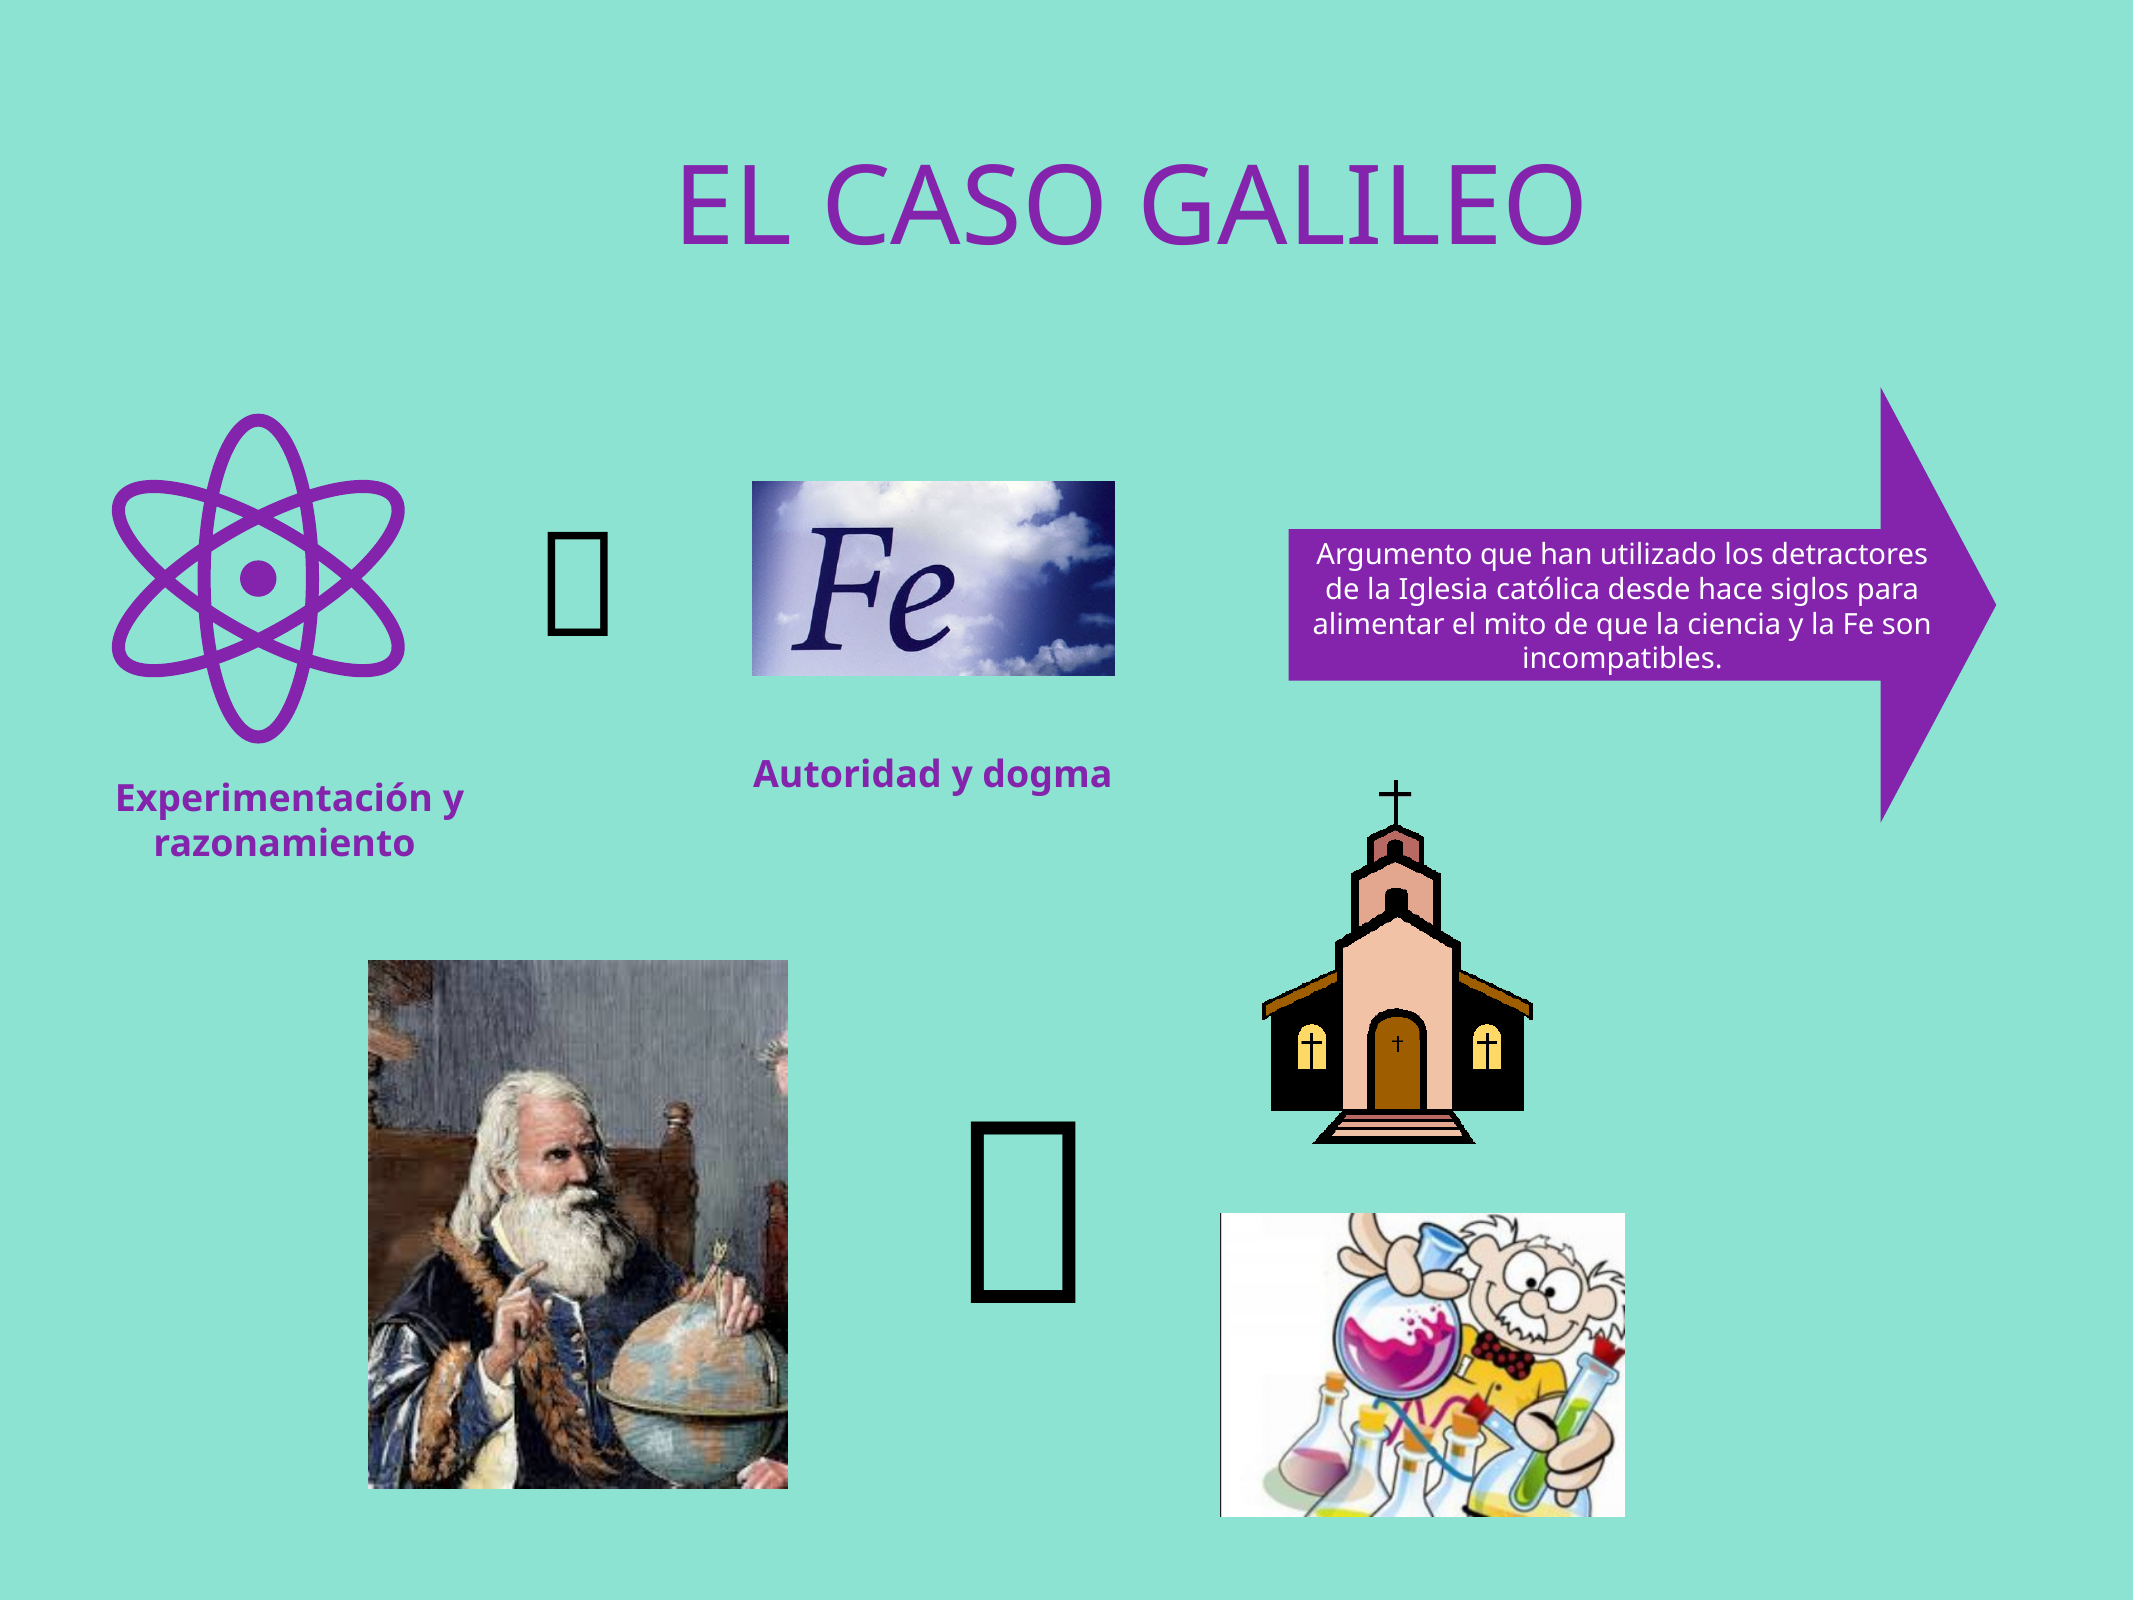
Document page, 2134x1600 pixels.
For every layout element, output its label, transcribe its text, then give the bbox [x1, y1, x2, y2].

text_box [111, 413, 405, 744]
picture [368, 959, 789, 1489]
text_box Experimentación y razonamiento [39, 765, 541, 873]
text_box ❌ [883, 1041, 1165, 1363]
text_box 🥊 [526, 482, 631, 675]
title EL CASO GALILEO [510, 82, 1753, 319]
picture [1260, 779, 1538, 1158]
picture [1219, 1212, 1625, 1517]
picture [751, 481, 1115, 676]
text_box Argumento que han utilizado los detractores de la Iglesia católica desde hace siglos para alimentar el mito de que la ciencia y la Fe son incompatibles. [1288, 386, 1997, 823]
text_box Autoridad y dogma [727, 741, 1139, 804]
